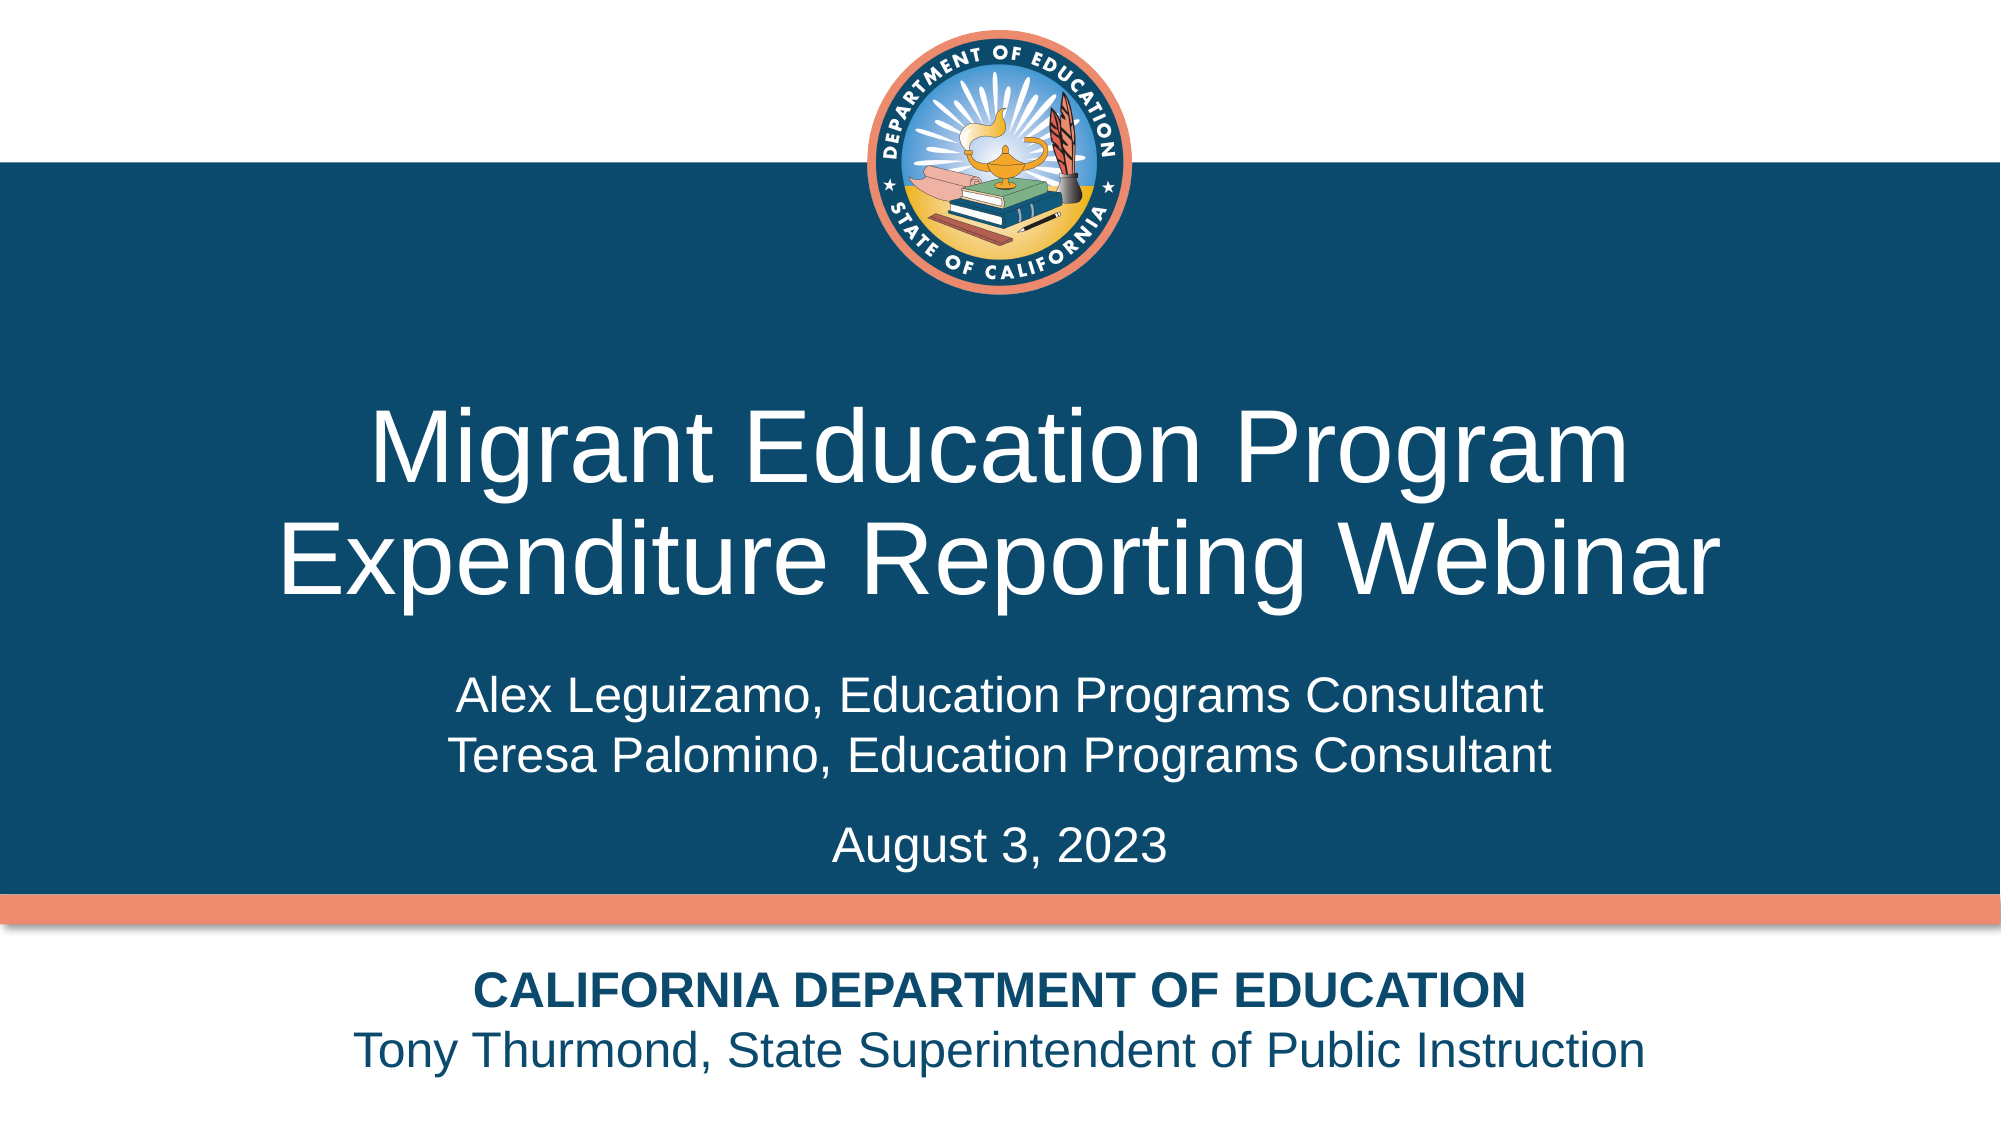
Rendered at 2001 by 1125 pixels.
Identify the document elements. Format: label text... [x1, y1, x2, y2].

text_box Alex Leguizamo, Education Programs Consultant Teresa Palomino, Education Programs Consultant August 3, 2023 [151, 655, 1849, 930]
title Migrant Education Program Expenditure Reporting Webinar [192, 355, 1808, 655]
picture [865, 26, 1135, 299]
